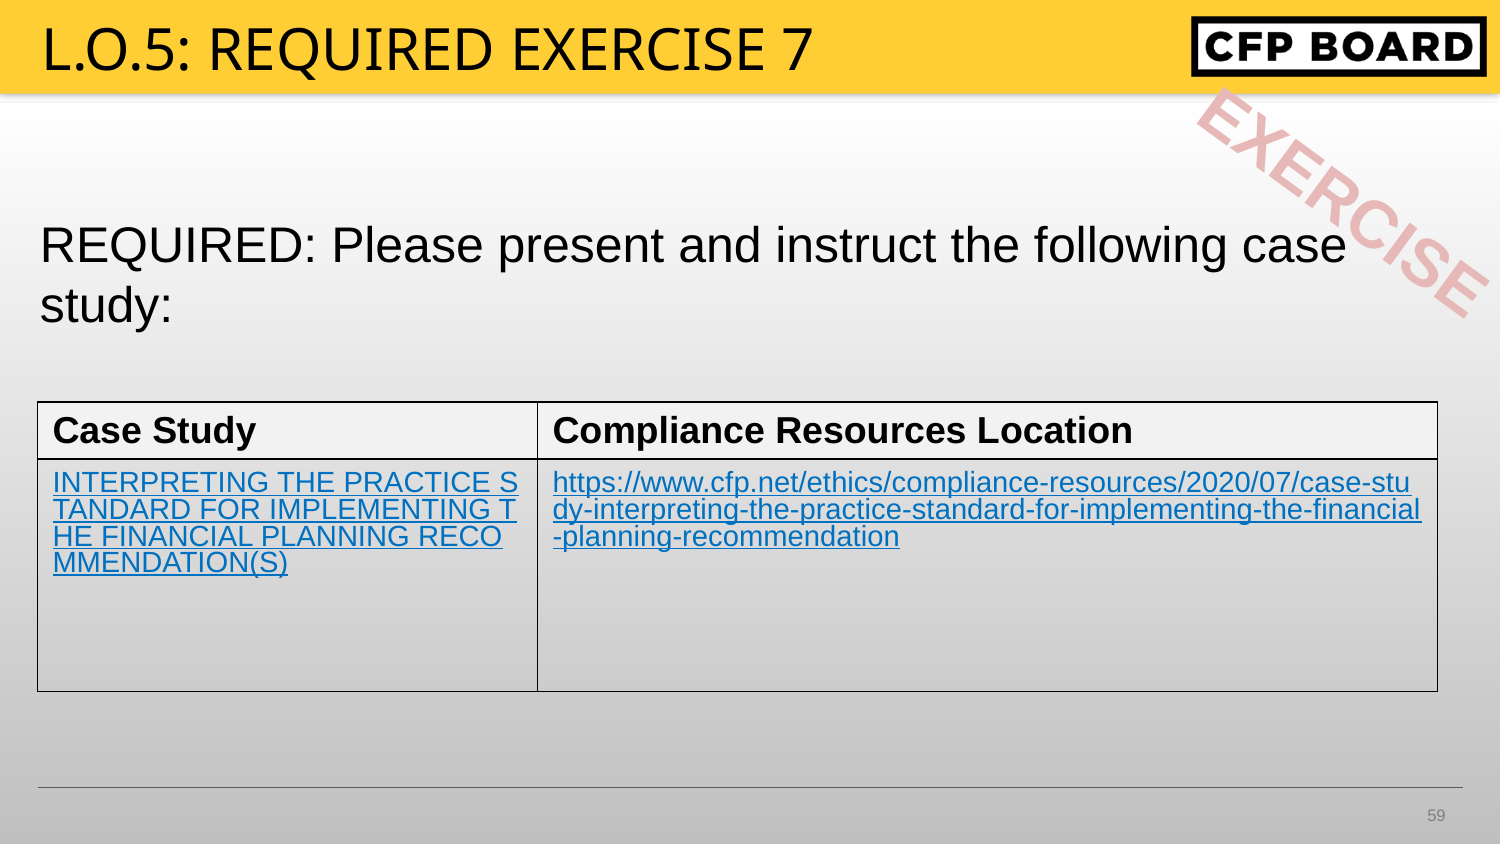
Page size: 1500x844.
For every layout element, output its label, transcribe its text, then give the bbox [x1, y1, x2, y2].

table_cell https://www.cfp.net/ethics/compliance-resources/2020/07/case-study-interpreting-the-practice-standard-for-implementing-the-financial-planning-recommendation [538, 460, 1437, 691]
picture [1187, 12, 1491, 81]
table_cell INTERPRETING THE PRACTICE STANDARD FOR IMPLEMENTING THE FINANCIAL PLANNING RECOMMENDATION(S) [38, 460, 537, 691]
table_header Case Study [38, 403, 537, 458]
table_header Compliance Resources Location [538, 403, 1437, 458]
slide_number 59 [1412, 796, 1500, 842]
list REQUIRED: Please present and instruct the following case study: [24, 135, 1375, 736]
title l.o.5: REQUIRED EXERCISE 7 [26, 0, 1161, 94]
